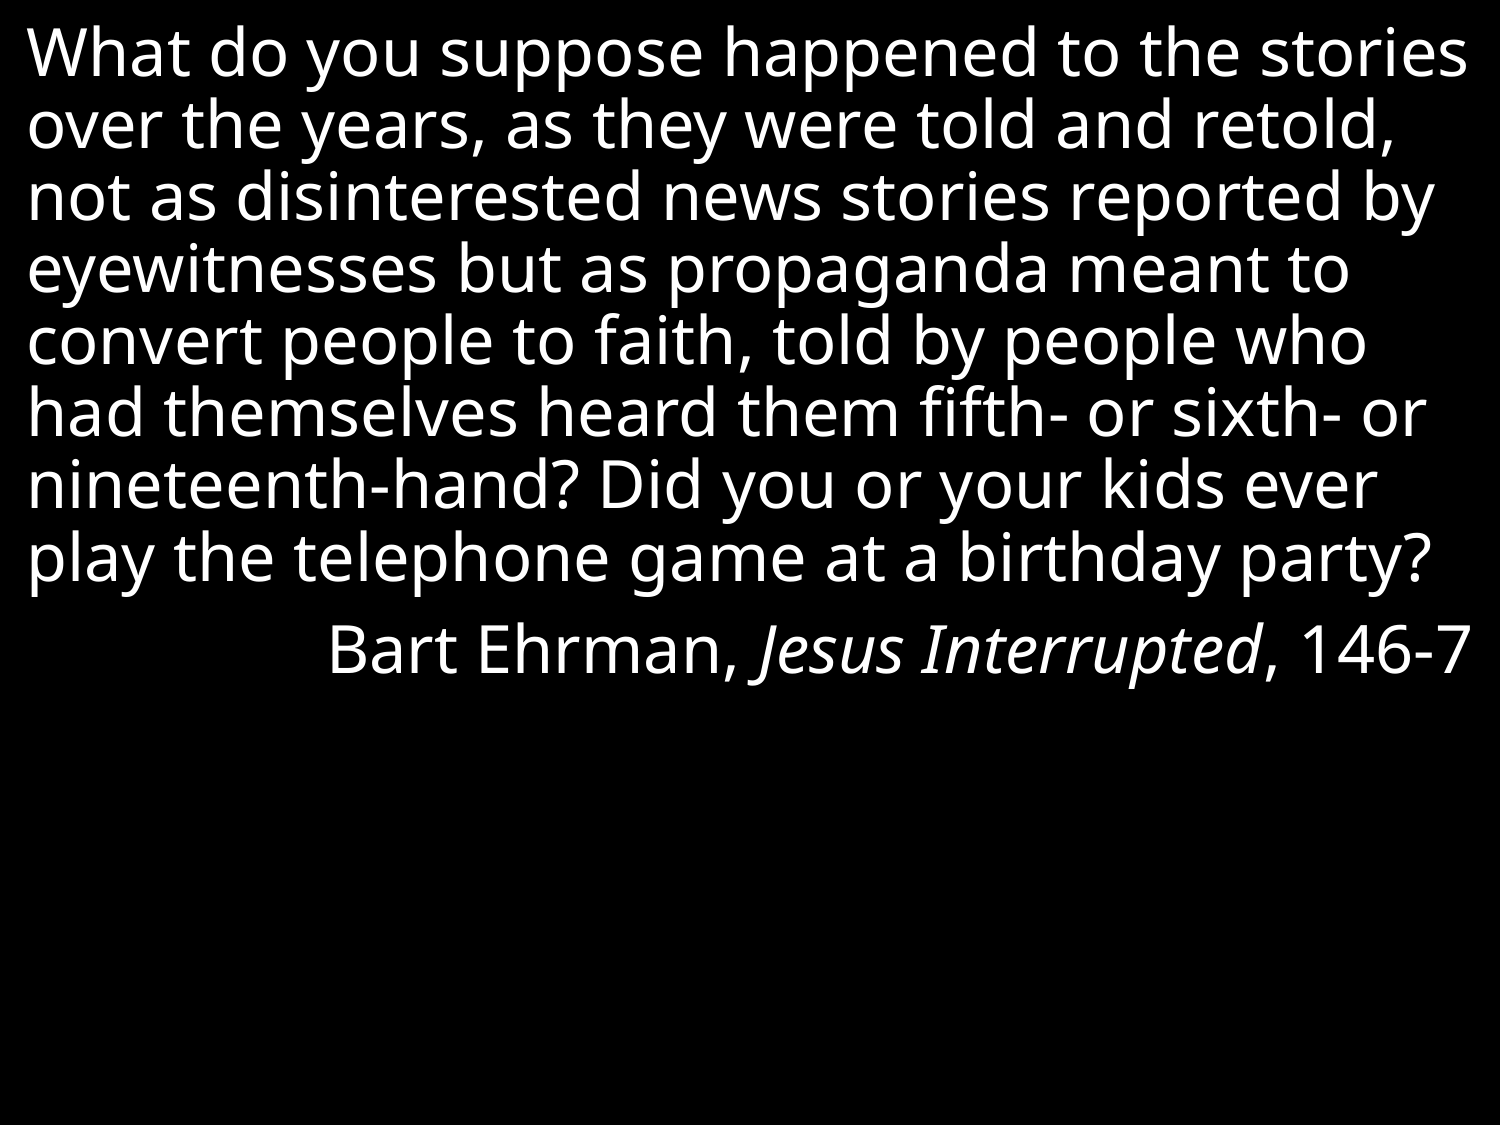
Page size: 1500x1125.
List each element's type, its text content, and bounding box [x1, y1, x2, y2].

list What do you suppose happened to the stories over the years, as they were told and retold, not as disinterested news stories reported by eyewitnesses but as propaganda meant to convert people to faith, told by people who had themselves heard them fifth- or sixth- or nineteenth-hand? Did you or your kids ever play the telephone game at a birthday party? Bart Ehrman, Jesus Interrupted, 146-7 [11, 11, 1489, 1114]
